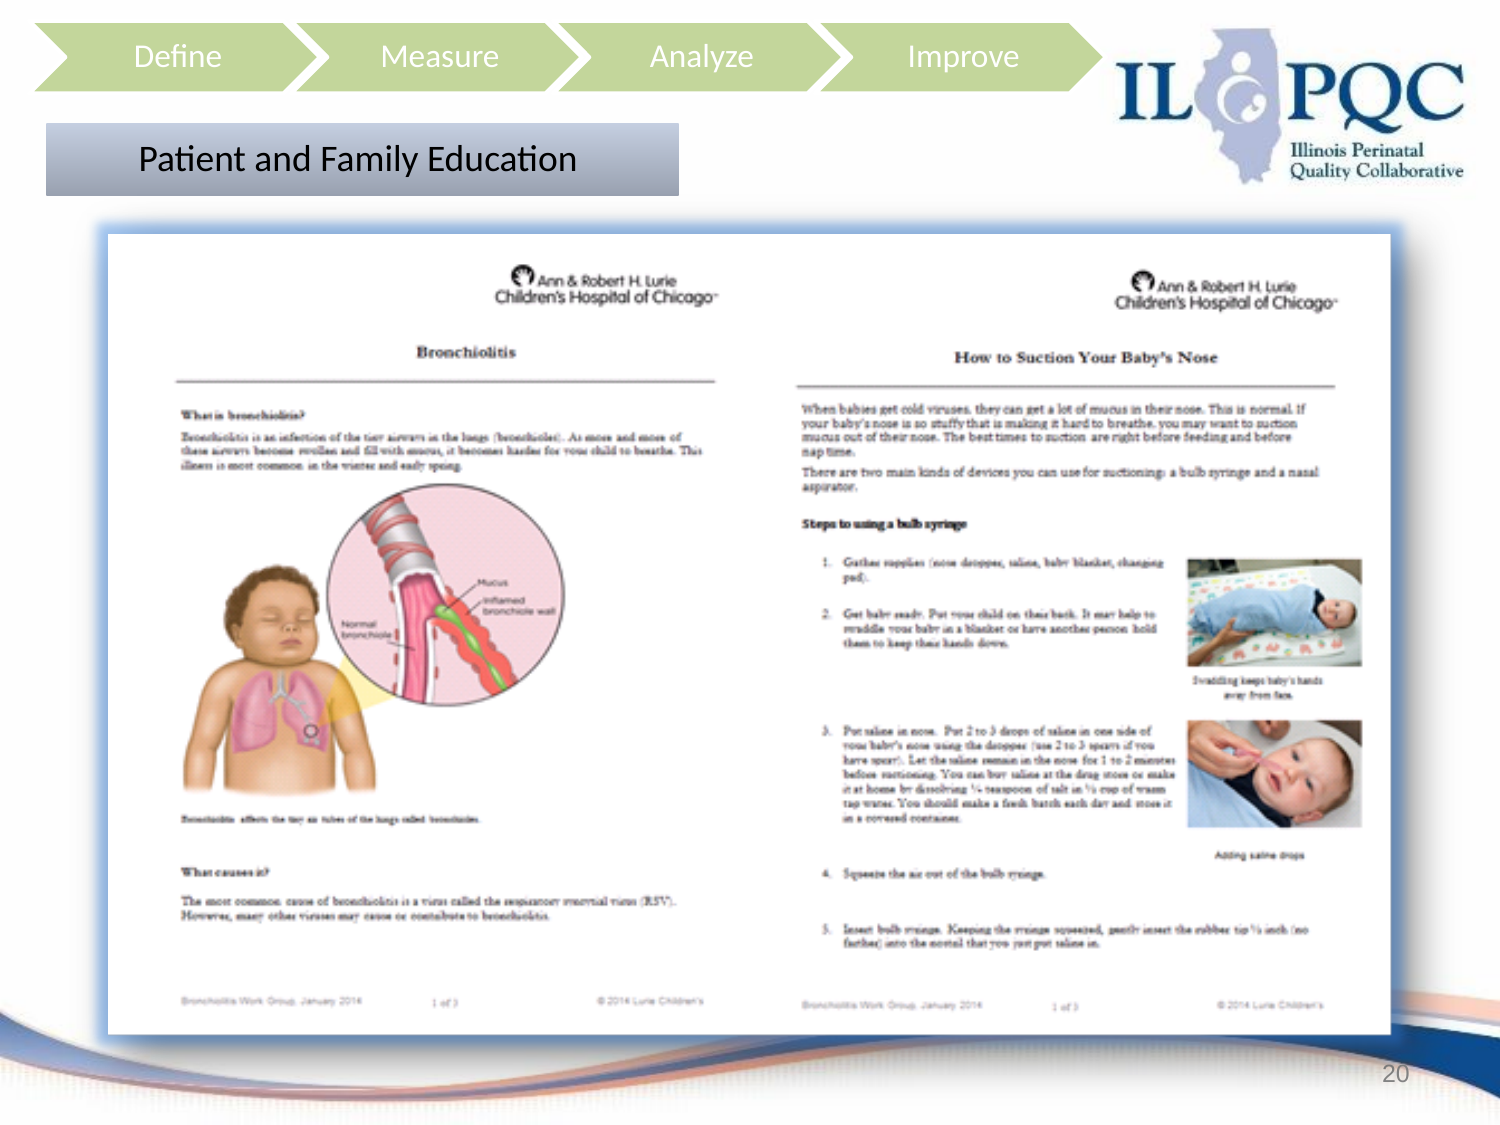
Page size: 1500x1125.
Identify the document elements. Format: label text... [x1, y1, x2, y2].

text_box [28, 20, 1107, 94]
slide_number 20 [1074, 1079, 1425, 1103]
picture [0, 0, 1500, 1125]
title Patient and Family Education [46, 123, 679, 196]
